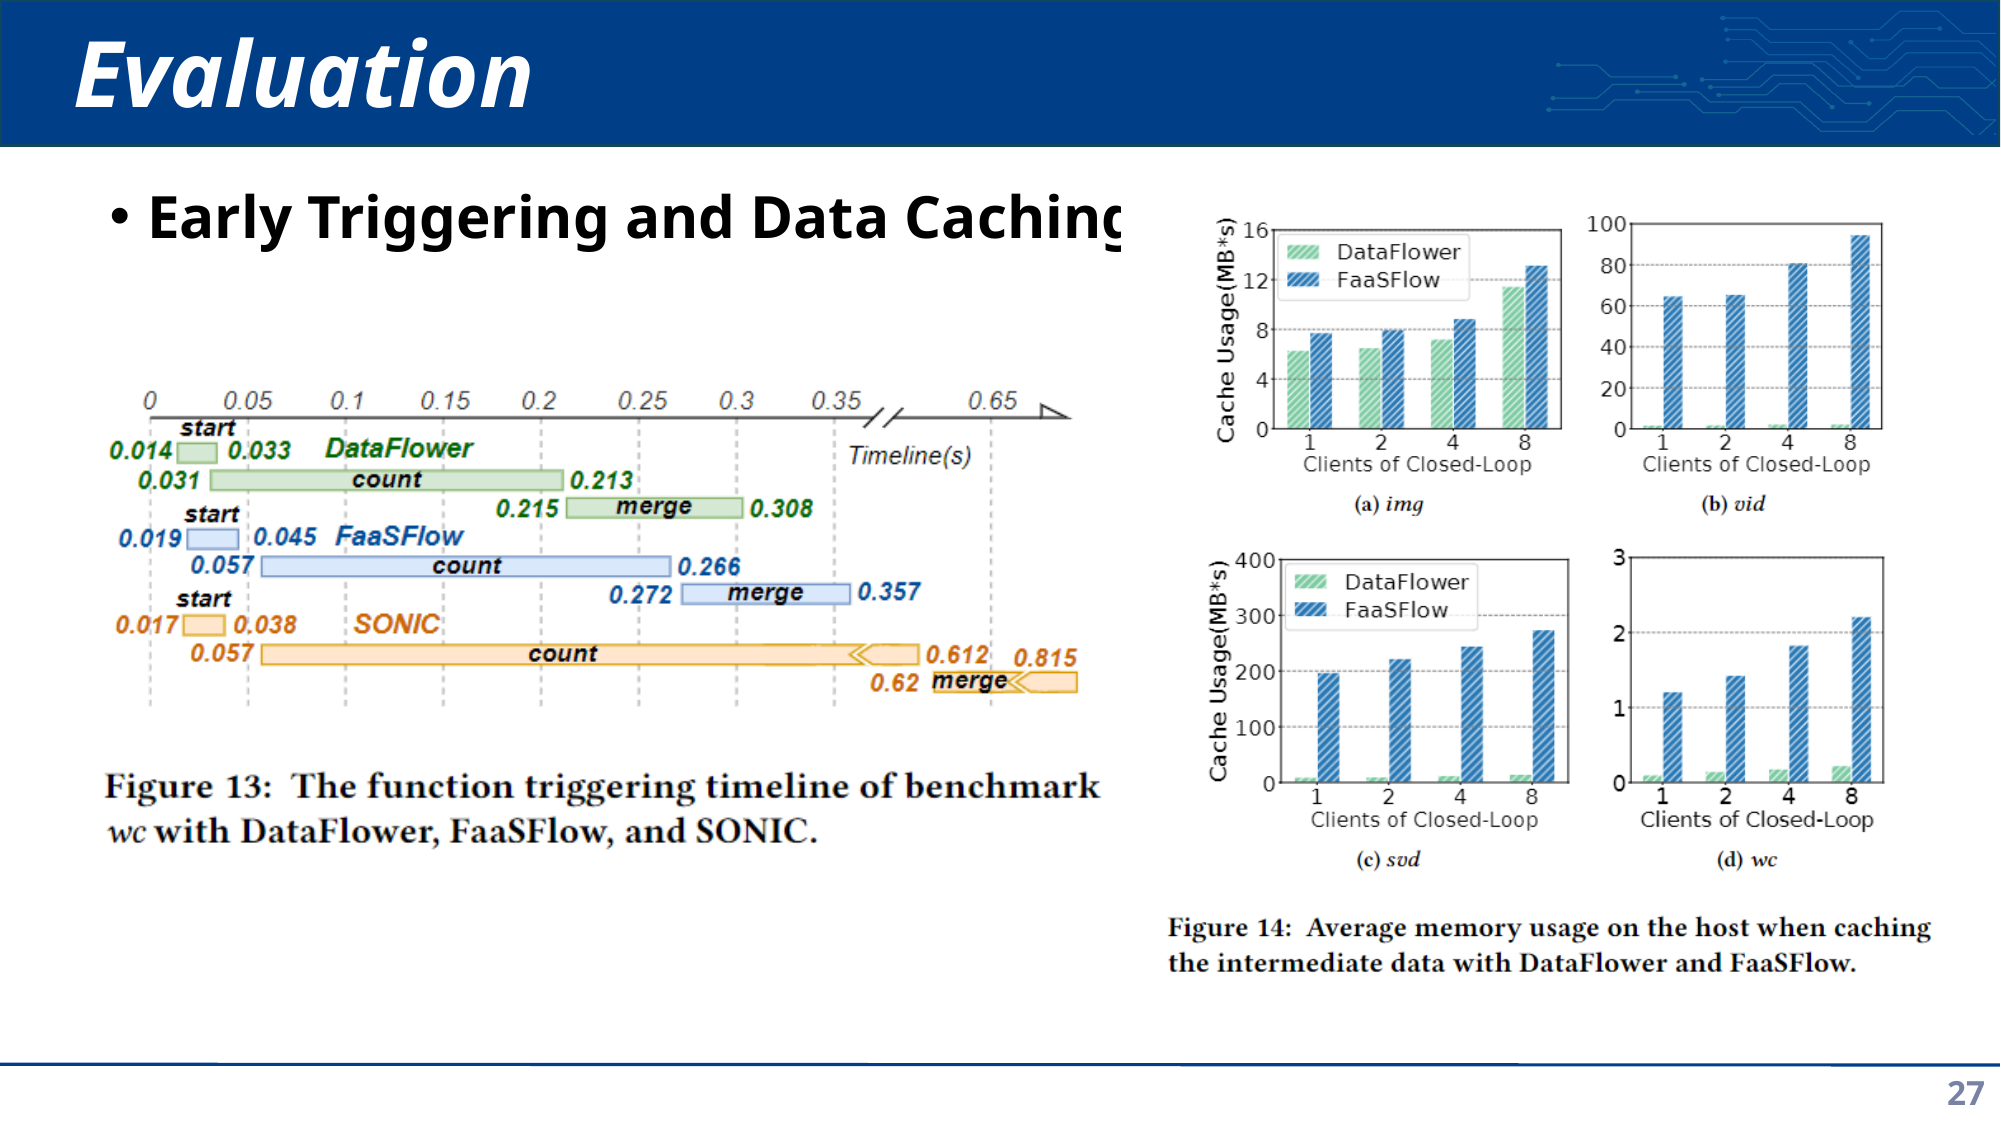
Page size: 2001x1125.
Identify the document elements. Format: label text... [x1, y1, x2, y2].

text_box Early Triggering and Data Caching [94, 180, 1422, 259]
title Evaluation [58, 3, 1938, 153]
picture [21, 195, 1979, 1016]
slide_number 27 [1550, 1065, 2000, 1125]
